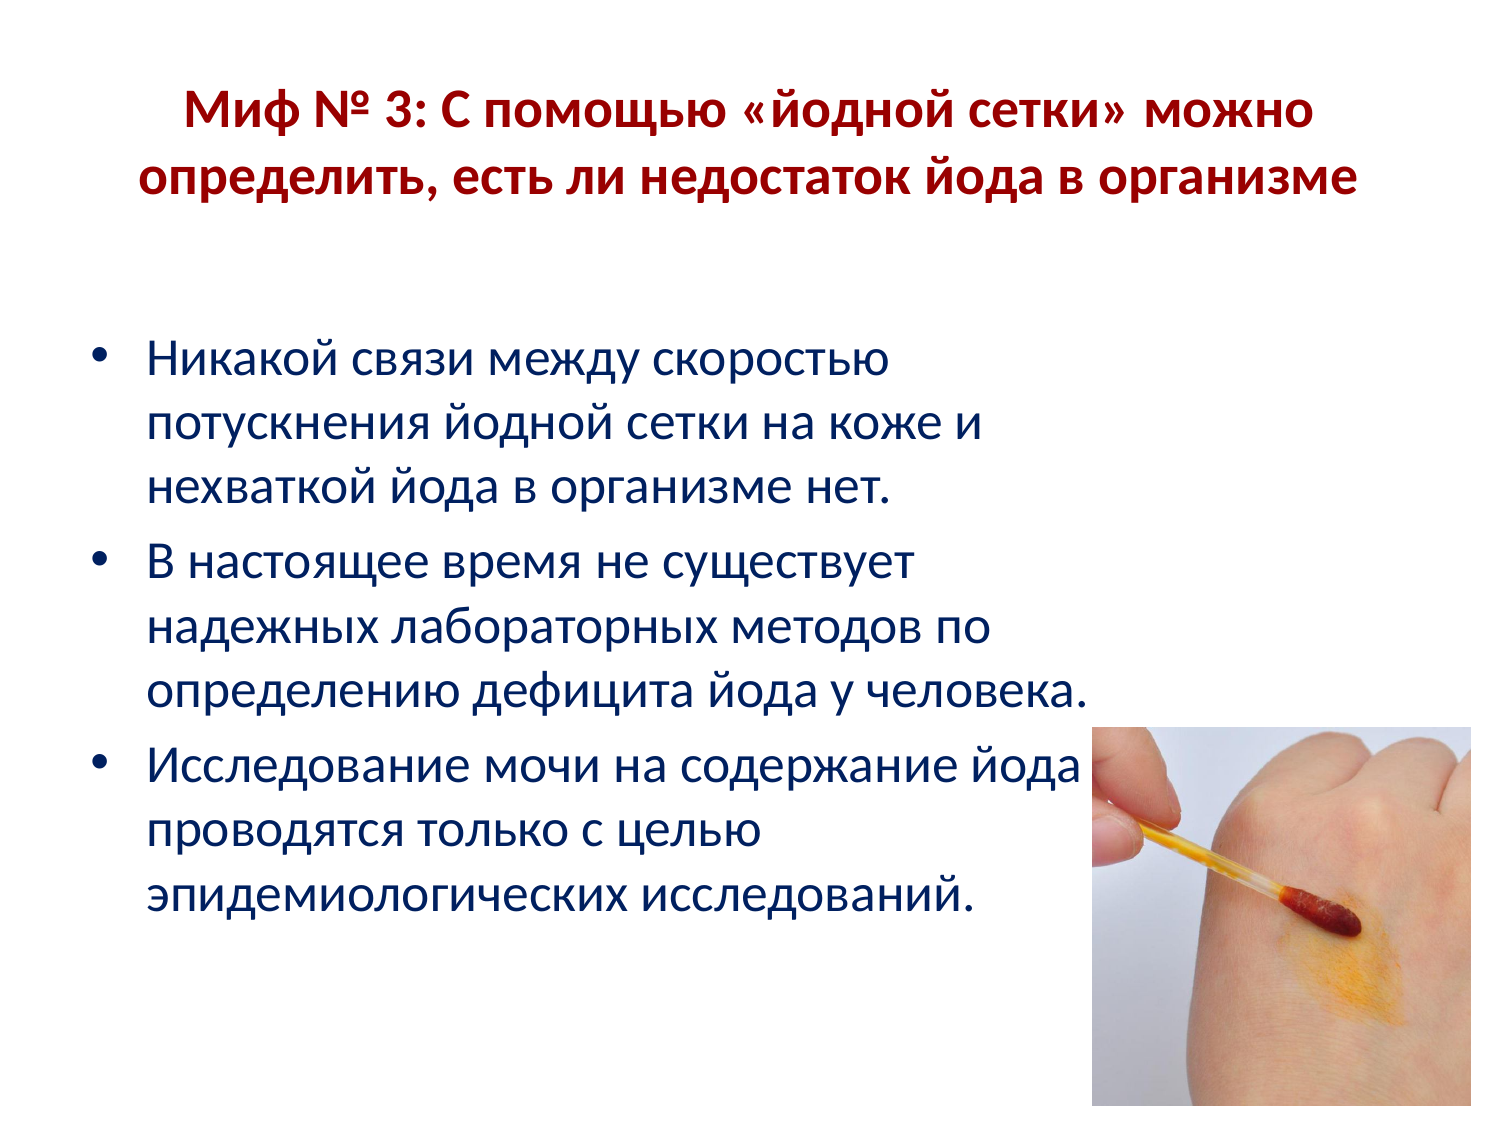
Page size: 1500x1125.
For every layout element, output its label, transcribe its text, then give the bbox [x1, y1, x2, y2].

list Никакой связи между скоростью потускнения йодной сетки на коже и нехваткой йода в организме нет. В настоящее время не существует надежных лабораторных методов по определению дефицита йода у человека. Исследование мочи на содержание йода проводятся только с целью эпидемиологических исследований. [75, 314, 1164, 941]
picture [1092, 727, 1471, 1107]
title Миф № 3: С помощью «йодной сетки» можно определить, есть ли недостаток йода в организме [75, 45, 1425, 233]
